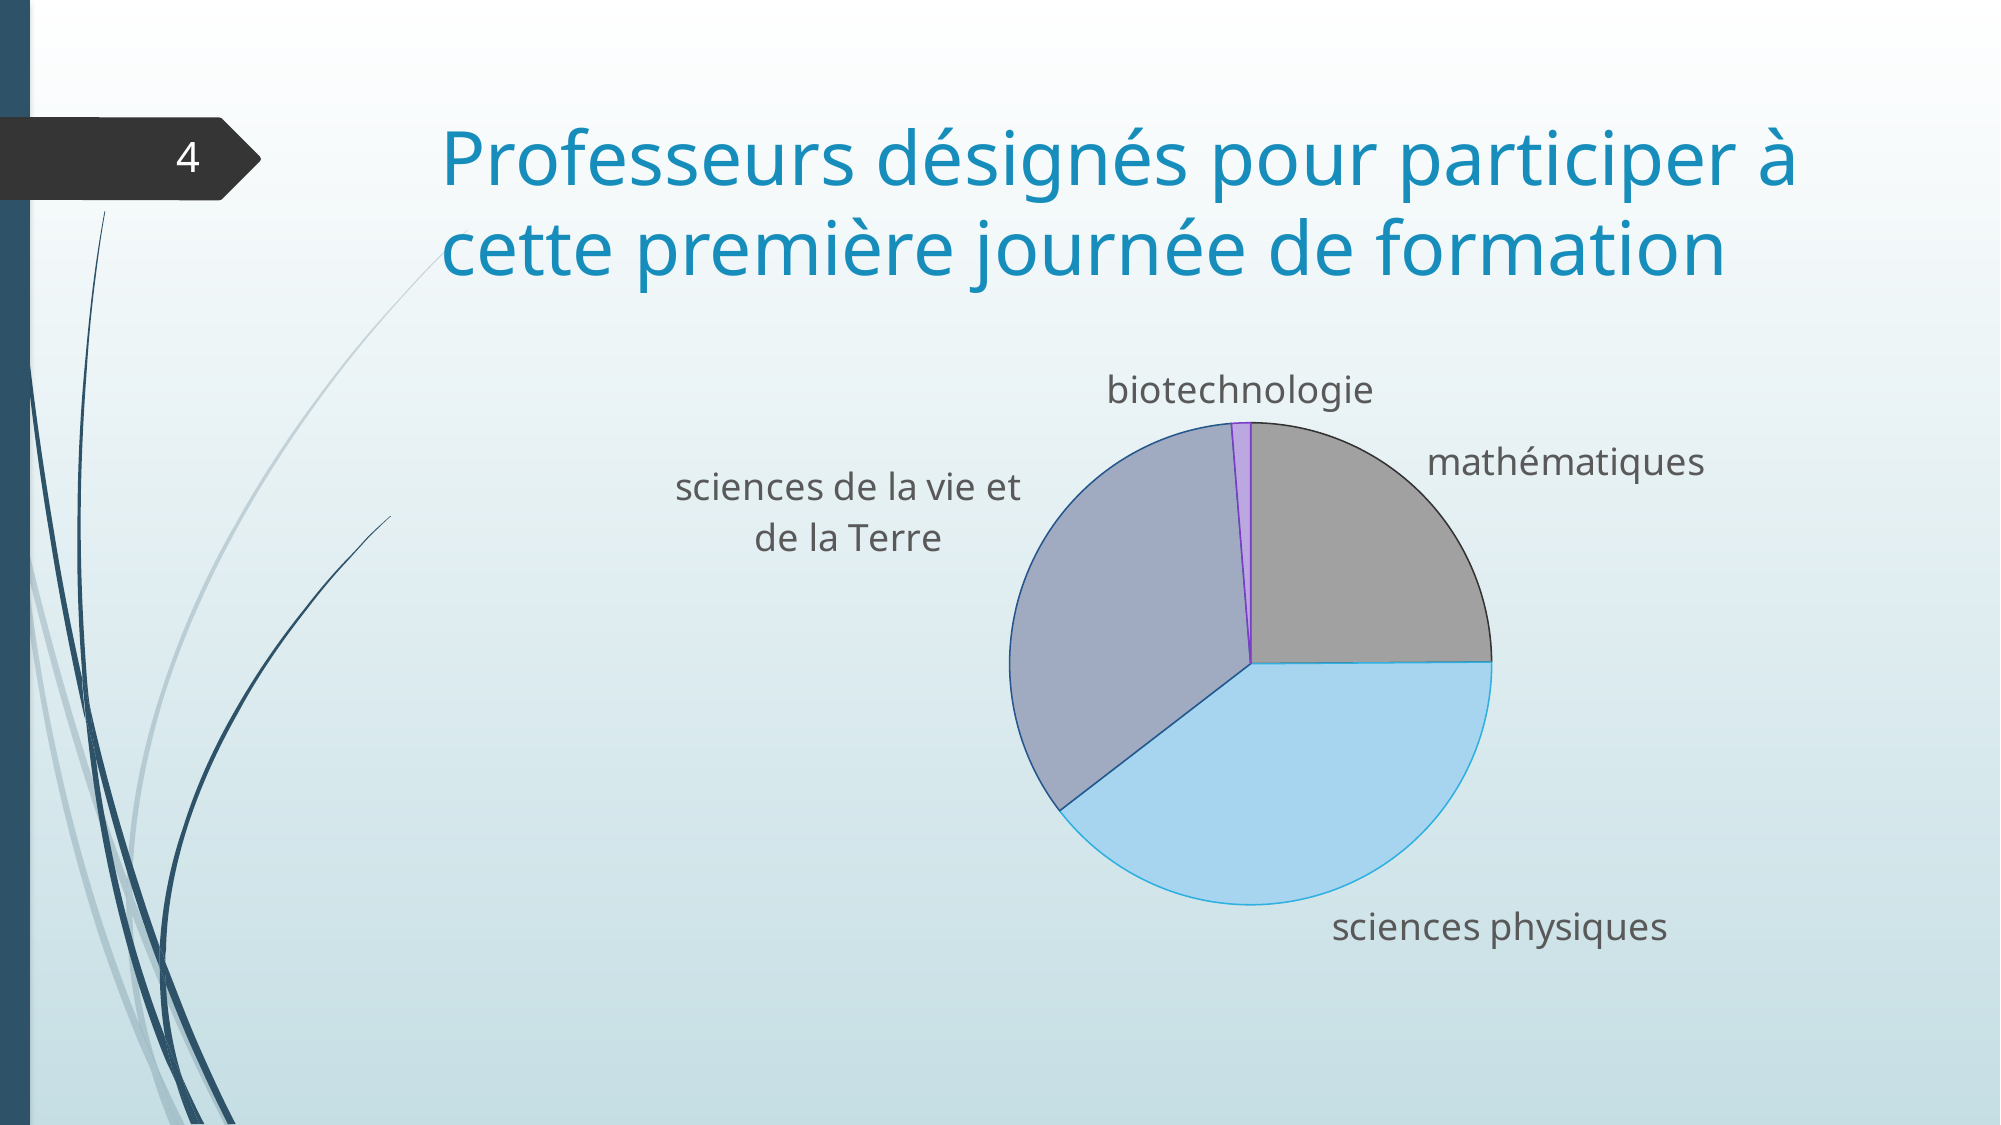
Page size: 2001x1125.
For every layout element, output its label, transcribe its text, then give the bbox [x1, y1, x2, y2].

chart [424, 349, 1888, 971]
title Professeurs désignés pour participer à cette première journée de formation [425, 102, 1888, 313]
slide_number 4 [87, 129, 216, 190]
